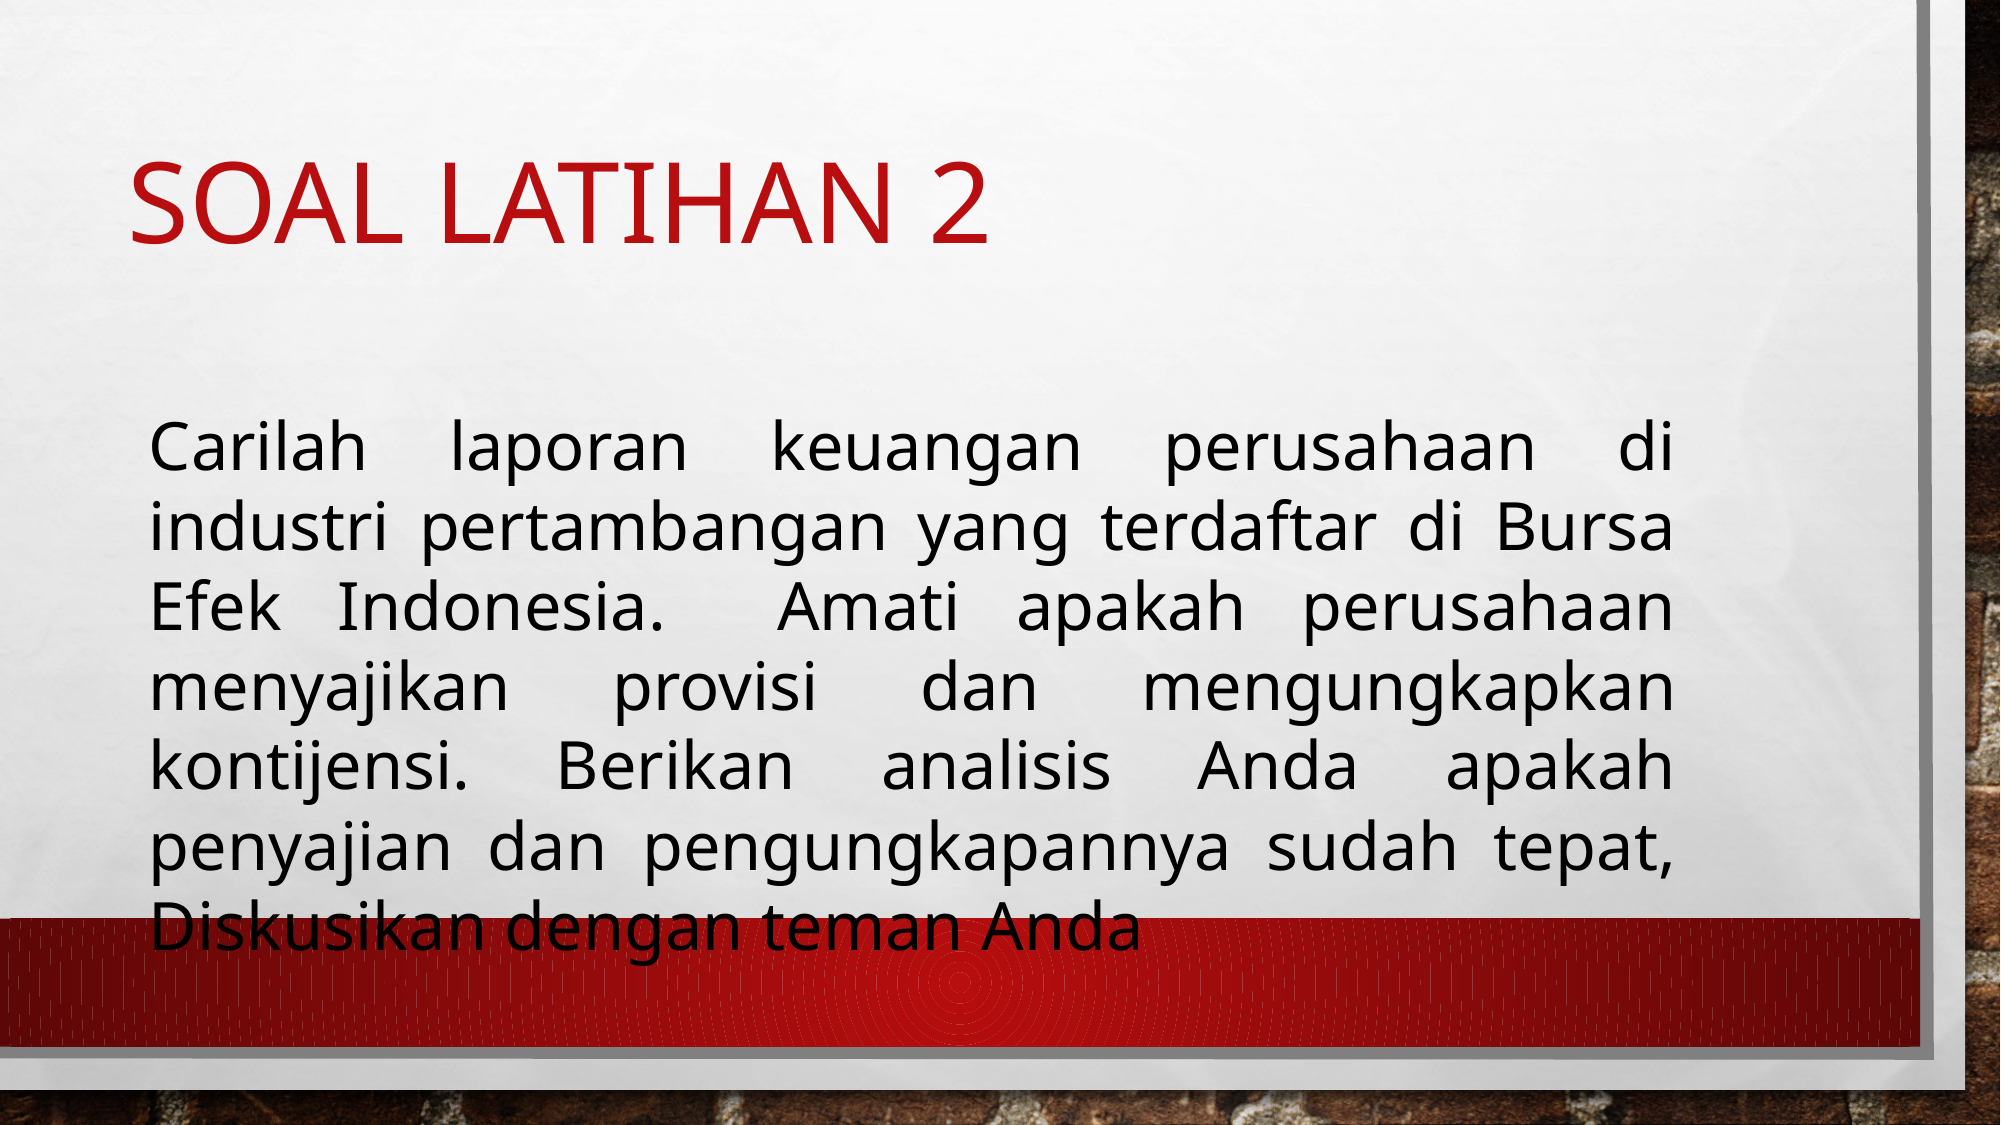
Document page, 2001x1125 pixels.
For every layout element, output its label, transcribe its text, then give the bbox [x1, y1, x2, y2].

text_box Carilah laporan keuangan perusahaan di industri pertambangan yang terdaftar di Bursa Efek Indonesia. Amati apakah perusahaan menyajikan provisi dan mengungkapkan kontijensi. Berikan analisis Anda apakah penyajian dan pengungkapannya sudah tepat, Diskusikan dengan teman Anda [134, 396, 1693, 971]
picture [0, 0, 2000, 1125]
title SOAL LATIHAN 2 [112, 112, 1818, 302]
